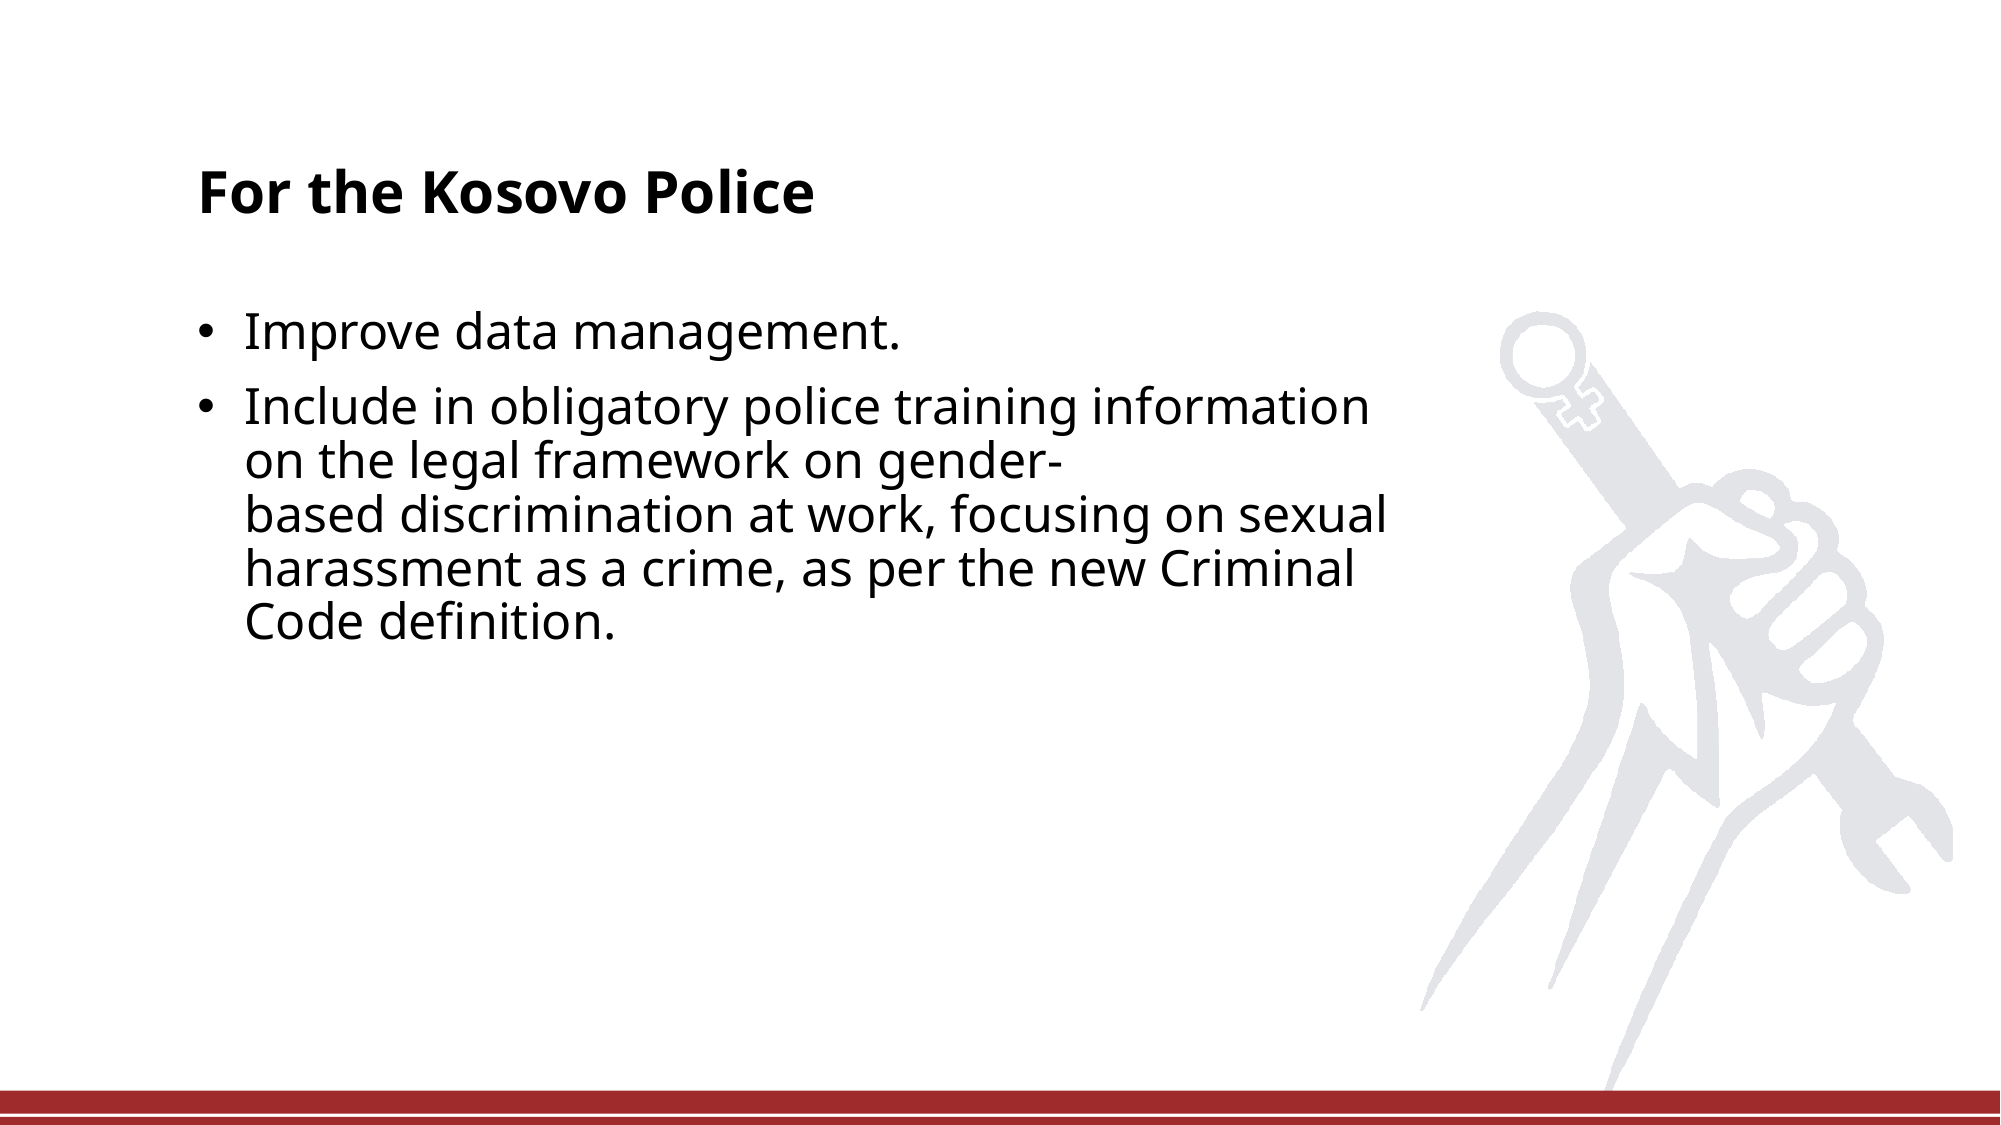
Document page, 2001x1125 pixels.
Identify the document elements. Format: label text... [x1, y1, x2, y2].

text_box For the Kosovo Police Improve data management. Include in obligatory police training information on the legal framework on gender-based discrimination at work, focusing on sexual harassment as a crime, as per the new Criminal Code definition. [182, 147, 1423, 894]
